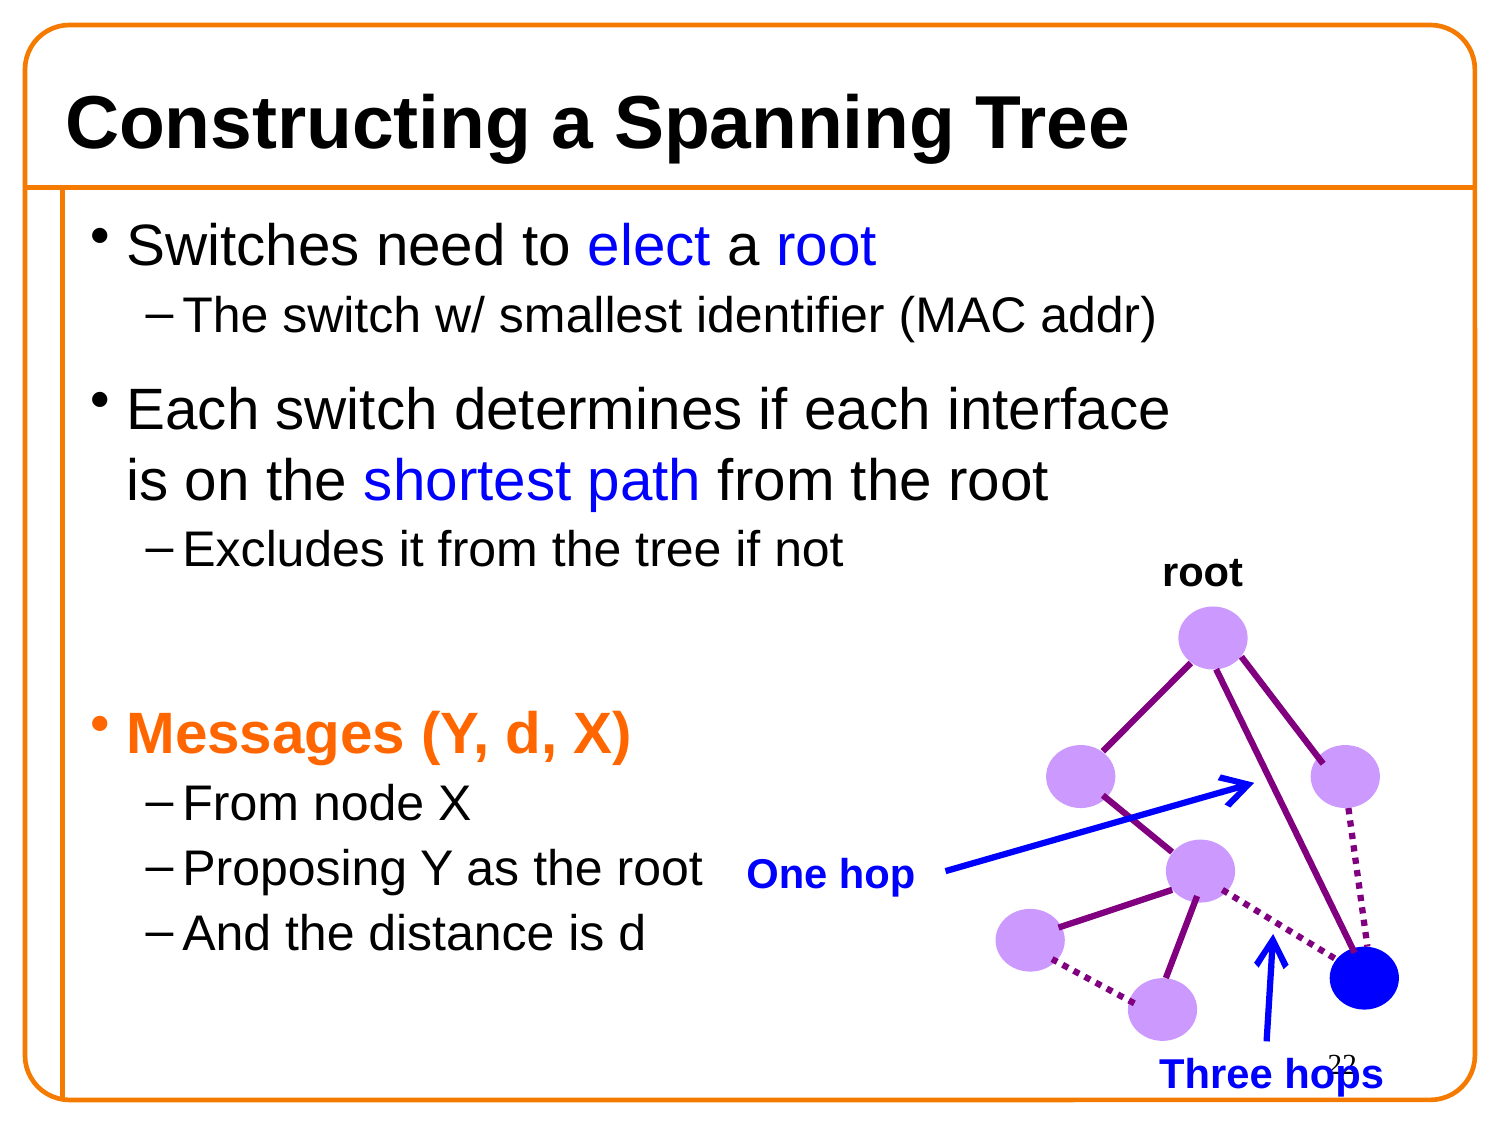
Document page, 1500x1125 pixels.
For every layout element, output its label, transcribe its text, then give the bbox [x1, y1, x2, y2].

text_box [731, 536, 1400, 1105]
list Switches need to elect a root The switch w/ smallest identifier (MAC addr) Each switch determines if each interface is on the shortest path from the root Excludes it from the tree if not Messages (Y, d, X) From node X Proposing Y as the root And the distance is d [75, 200, 1463, 1100]
title Constructing a Spanning Tree [50, 62, 1463, 175]
